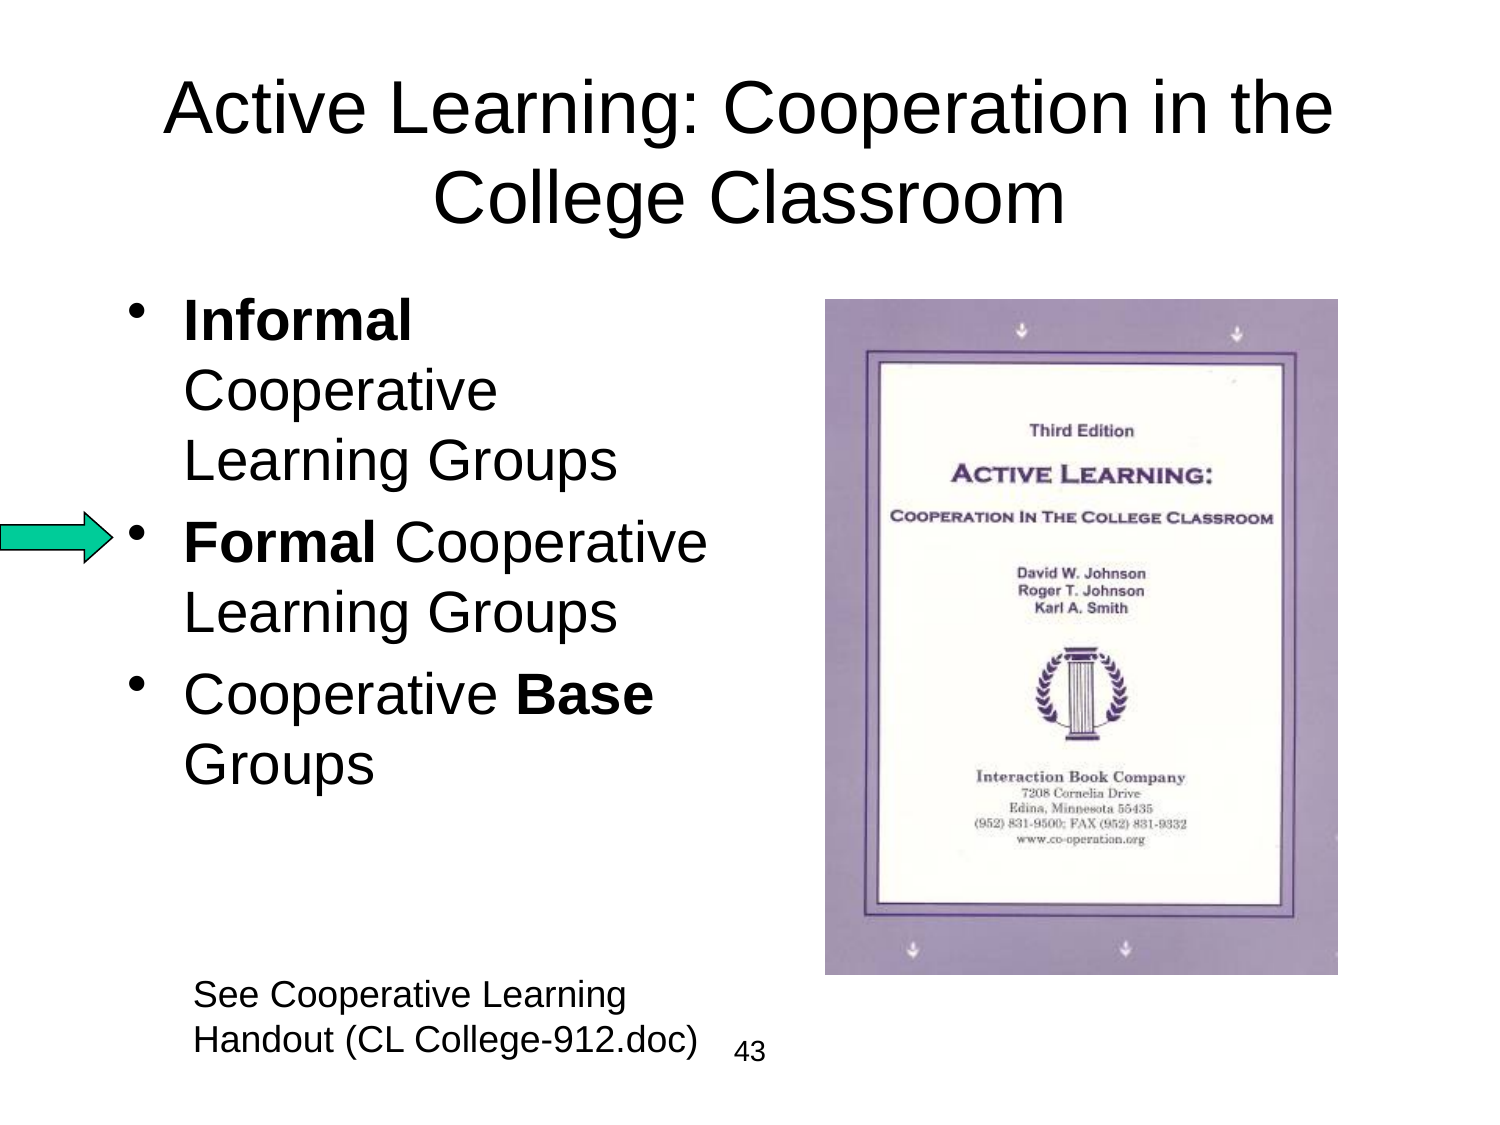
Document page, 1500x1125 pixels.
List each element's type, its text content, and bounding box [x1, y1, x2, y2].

text_box See Cooperative Learning Handout (CL College-912.doc) [178, 962, 714, 1068]
footer 43 [512, 1024, 988, 1101]
text_box [0, 512, 113, 563]
list Informal Cooperative Learning Groups Formal Cooperative Learning Groups Cooperative Base Groups [112, 274, 738, 951]
title Active Learning: Cooperation in the College Classroom [112, 99, 1388, 288]
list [824, 299, 1339, 976]
